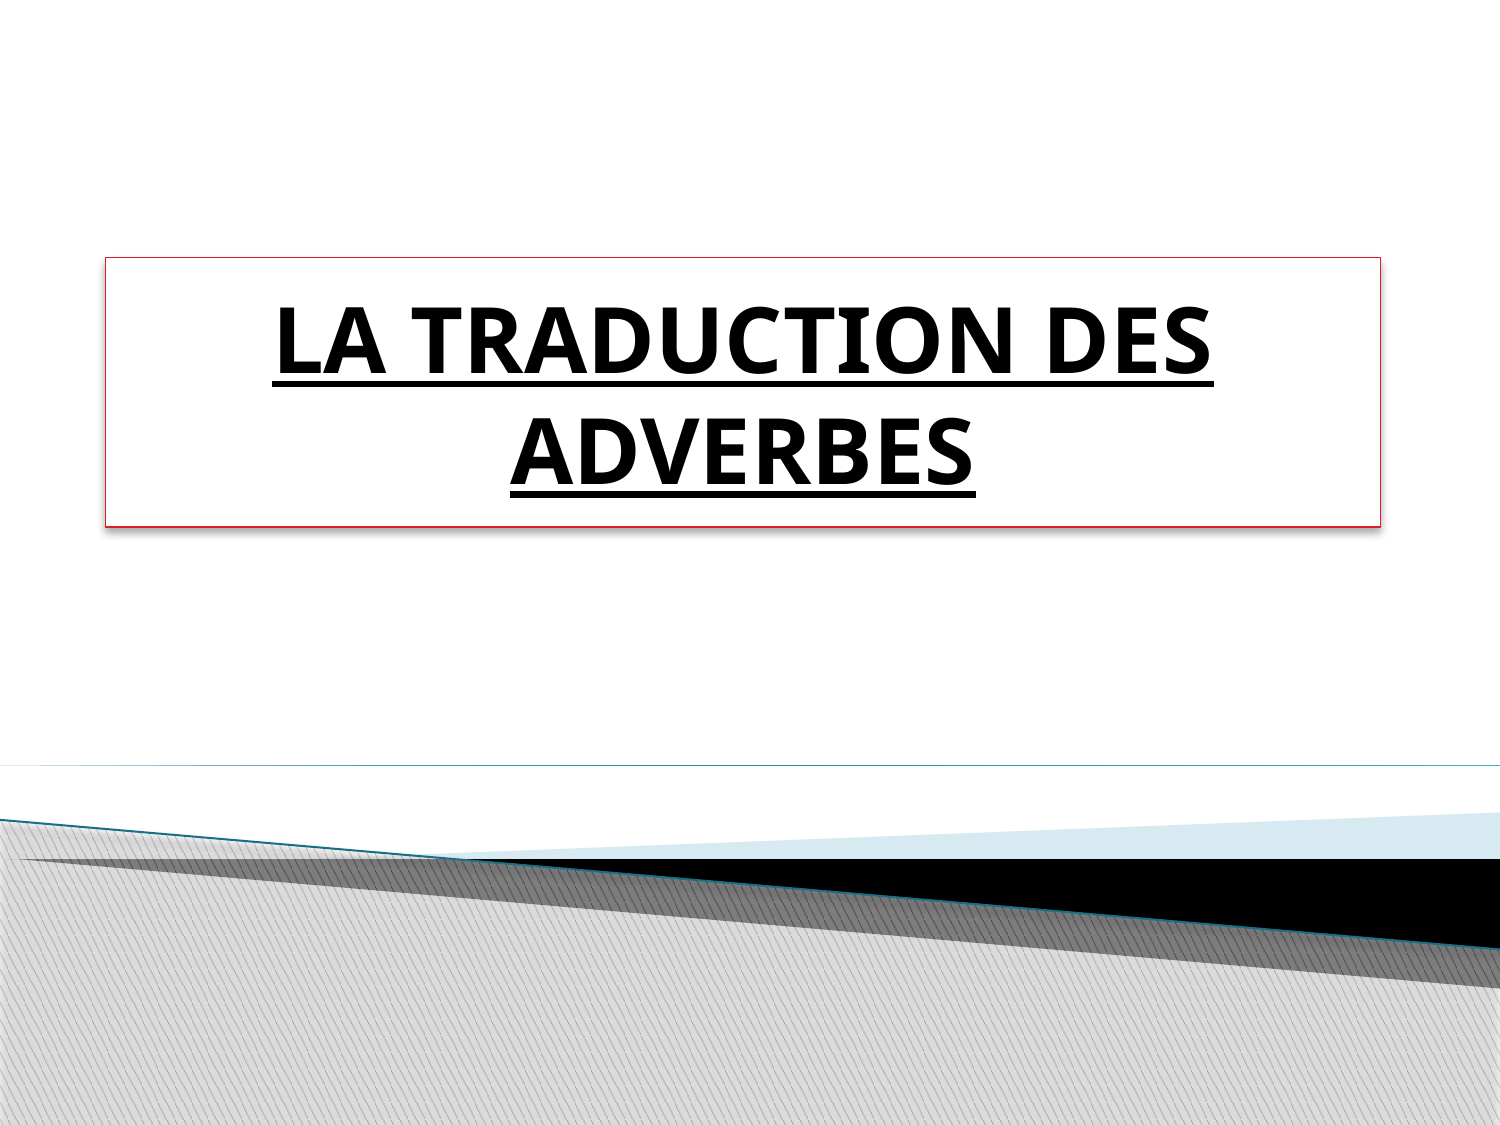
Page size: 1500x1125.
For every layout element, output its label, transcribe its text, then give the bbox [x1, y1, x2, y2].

text_box LA TRADUCTION DES ADVERBES [105, 257, 1381, 528]
picture [5, 859, 1500, 989]
